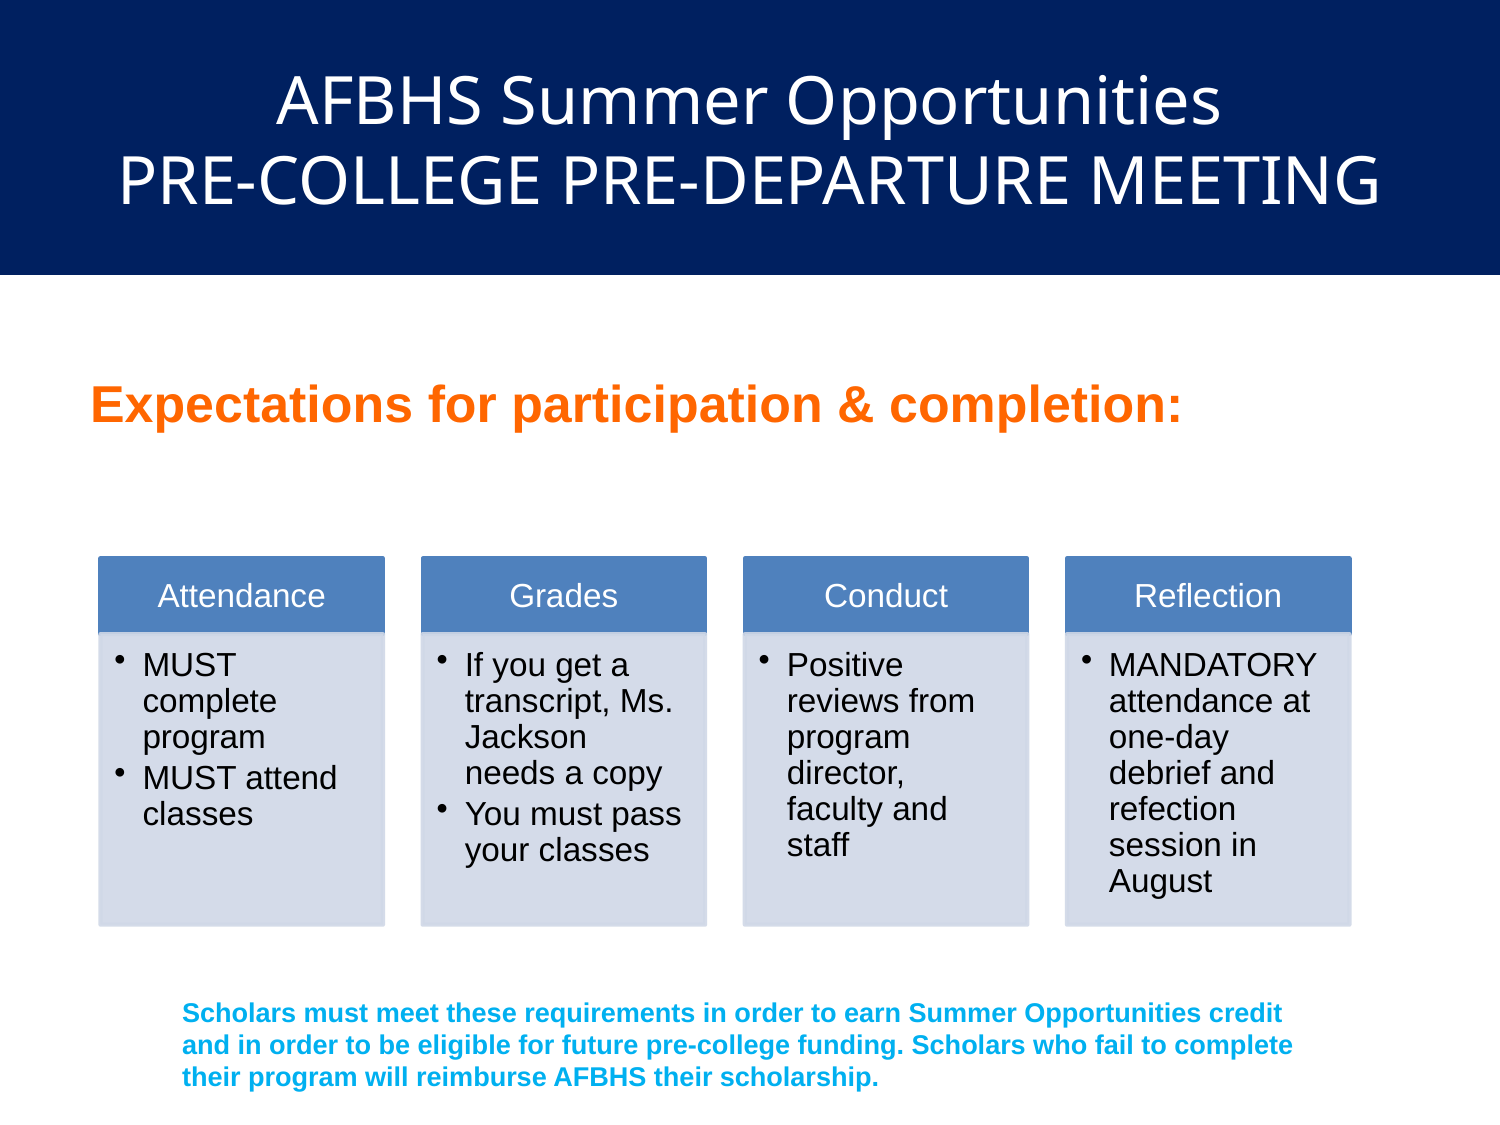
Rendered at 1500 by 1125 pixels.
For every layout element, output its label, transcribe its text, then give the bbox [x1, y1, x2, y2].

title AFBHS Summer Opportunities PRE-COLLEGE PRE-DEPARTURE MEETING [0, 0, 1500, 275]
text_box Scholars must meet these requirements in order to earn Summer Opportunities credit and in order to be eligible for future pre-college funding. Scholars who fail to complete their program will reimburse AFBHS their scholarship. [87, 987, 1338, 1100]
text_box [99, 487, 1351, 996]
subtitle Expectations for participation & completion: [75, 362, 1325, 475]
